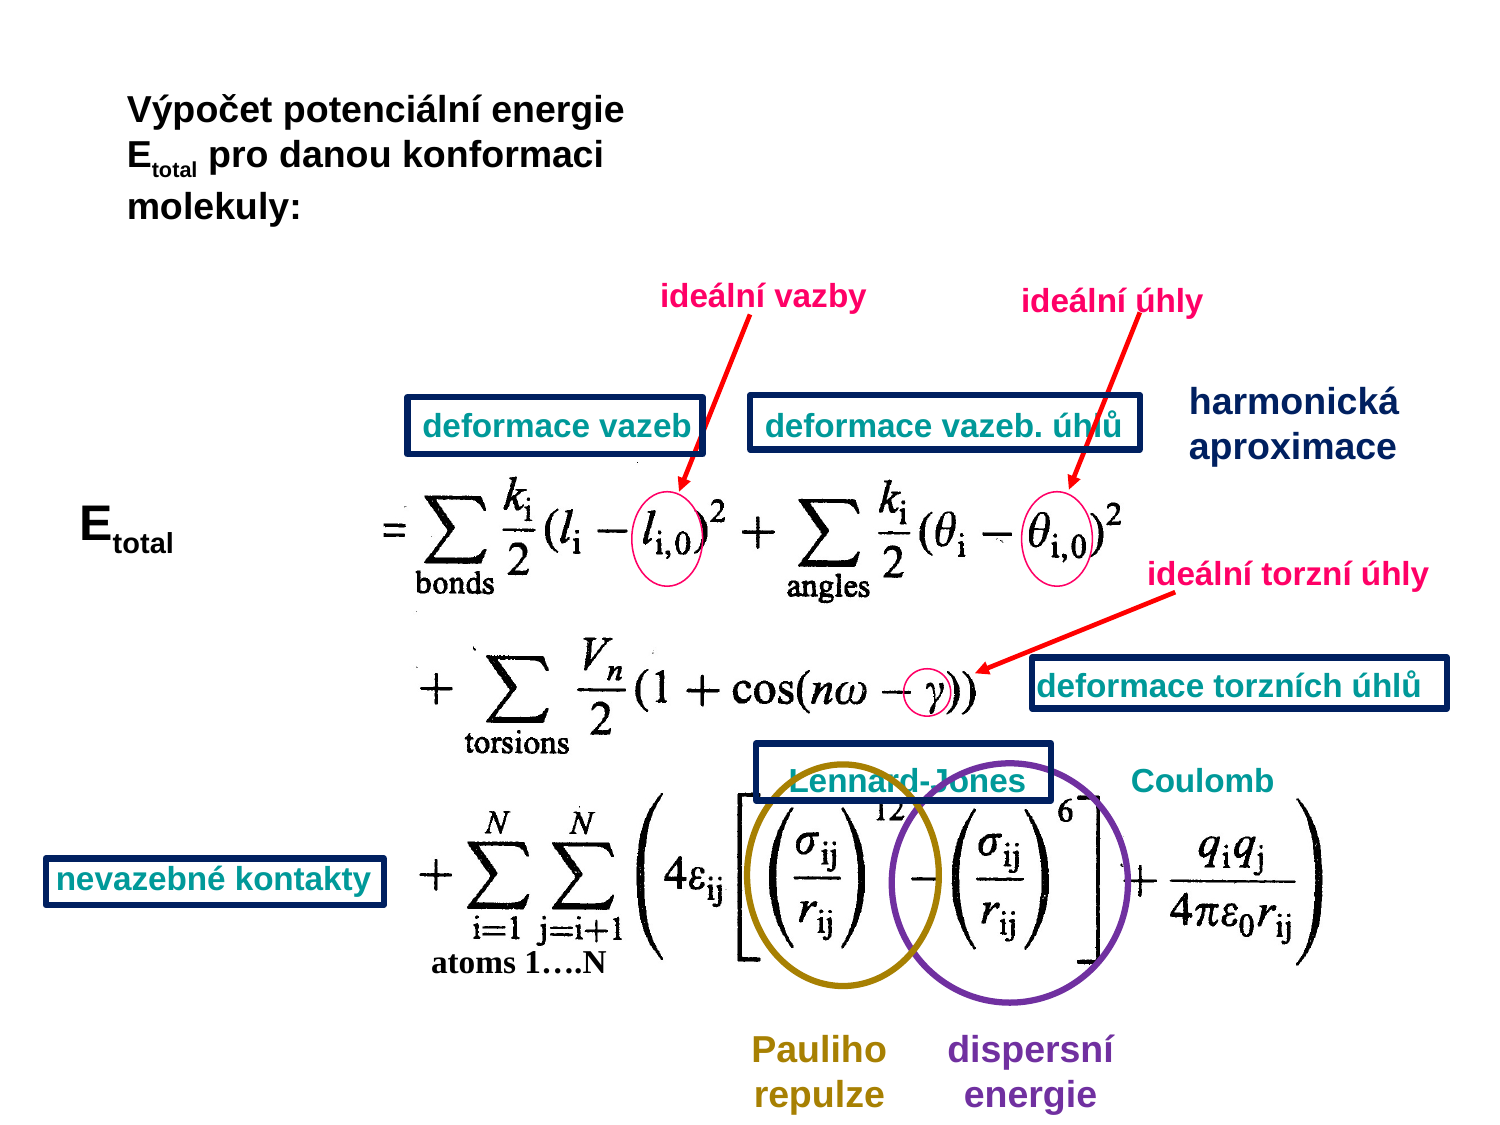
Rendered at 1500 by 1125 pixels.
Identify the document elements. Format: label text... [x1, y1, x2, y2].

picture [182, 454, 1353, 987]
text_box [692, 764, 947, 1125]
text_box Výpočet potenciální energie Etotal pro danou konformaci molekuly: [112, 78, 715, 234]
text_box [974, 544, 1448, 674]
text_box [1357, 680, 1447, 709]
text_box Etotal [64, 483, 177, 567]
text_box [1006, 271, 1314, 490]
text_box nevazebné kontakty [41, 849, 177, 905]
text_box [644, 266, 953, 492]
text_box deformace torzních úhlů [1357, 656, 1465, 712]
text_box [45, 858, 177, 905]
text_box [957, 395, 1000, 450]
text_box [407, 397, 639, 452]
text_box harmonická aproximace [1318, 369, 1429, 474]
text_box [947, 763, 1158, 1125]
